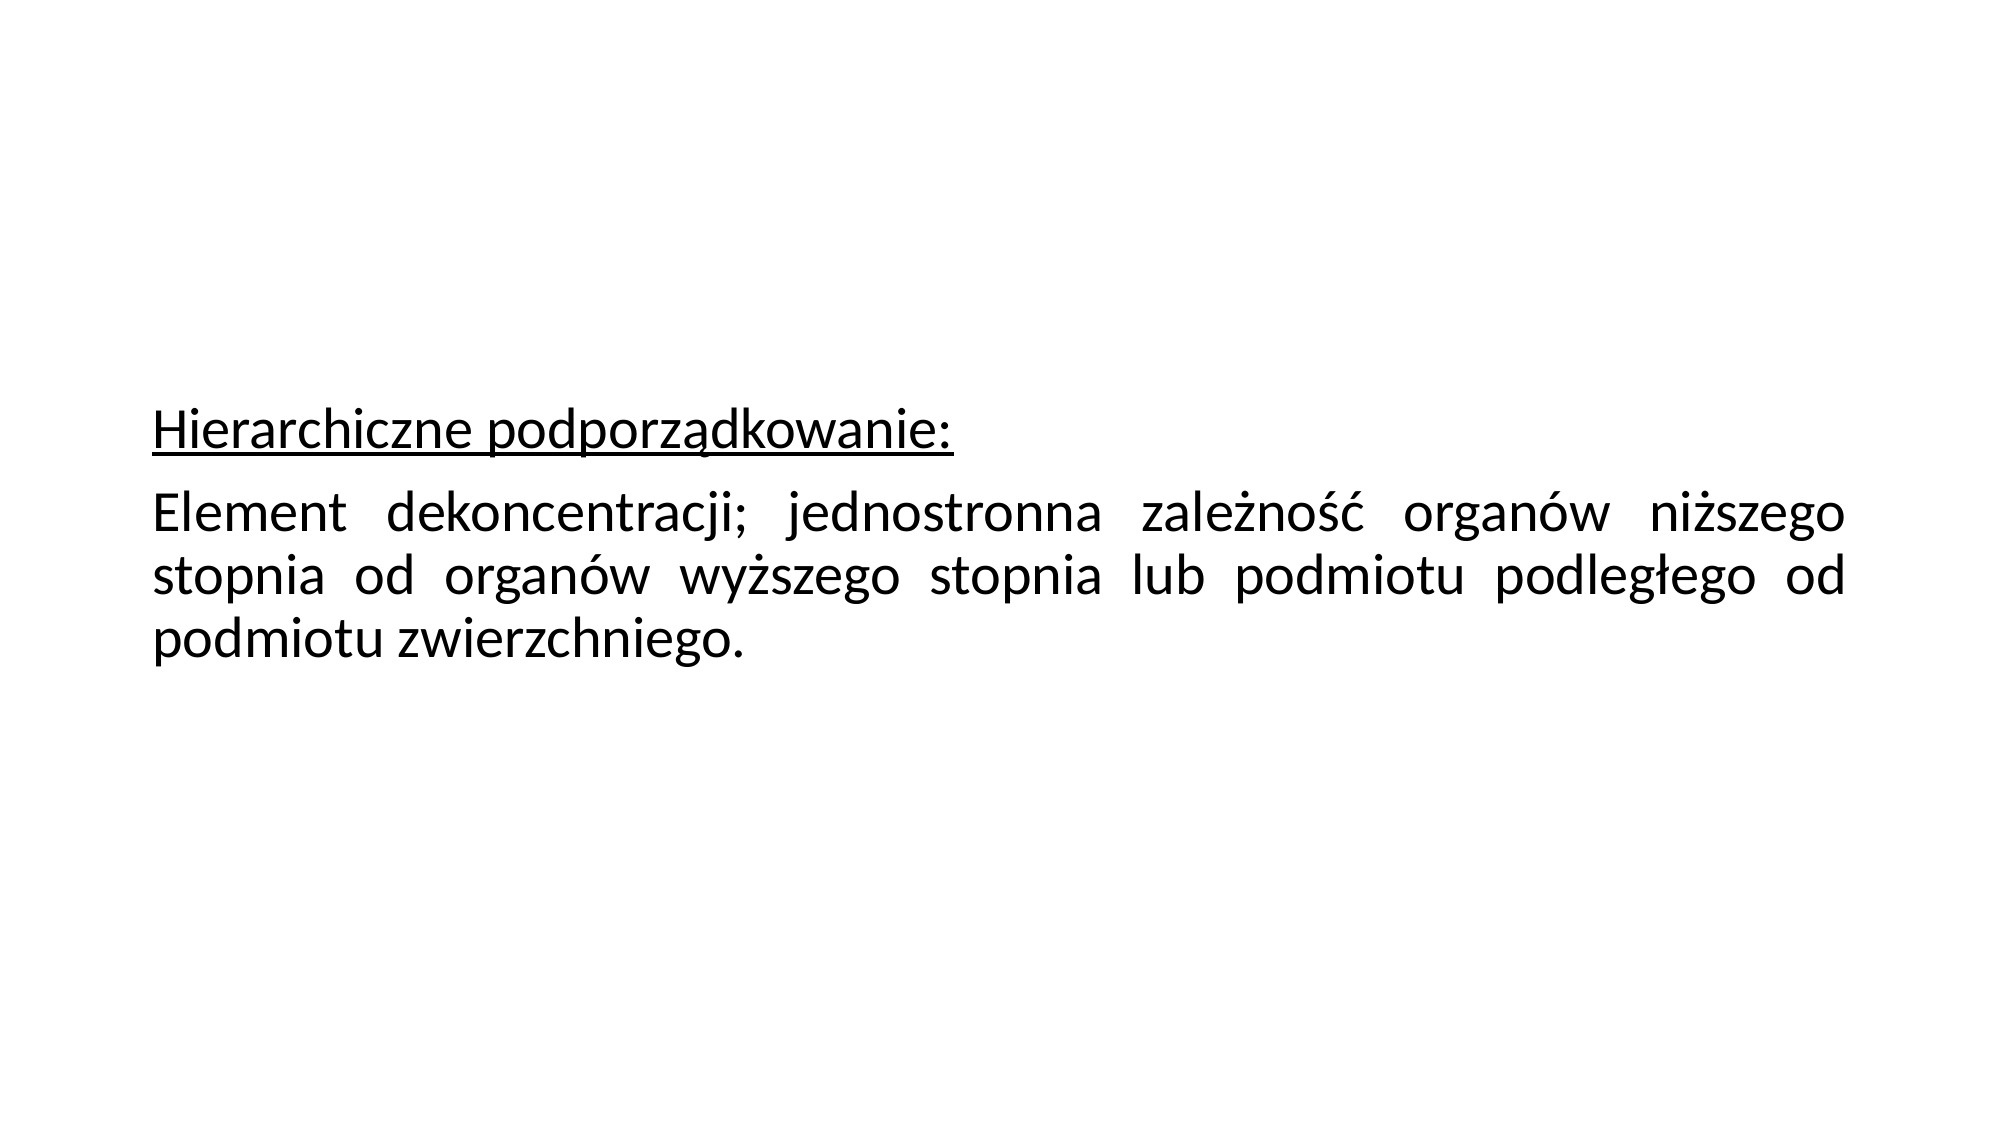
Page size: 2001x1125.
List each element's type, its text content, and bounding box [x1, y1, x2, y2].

list Hierarchiczne podporządkowanie: Element dekoncentracji; jednostronna zależność organów niższego stopnia od organów wyższego stopnia lub podmiotu podległego od podmiotu zwierzchniego. [137, 299, 1863, 1014]
text_box [980, 532, 1020, 592]
text_box [1020, 532, 1029, 592]
